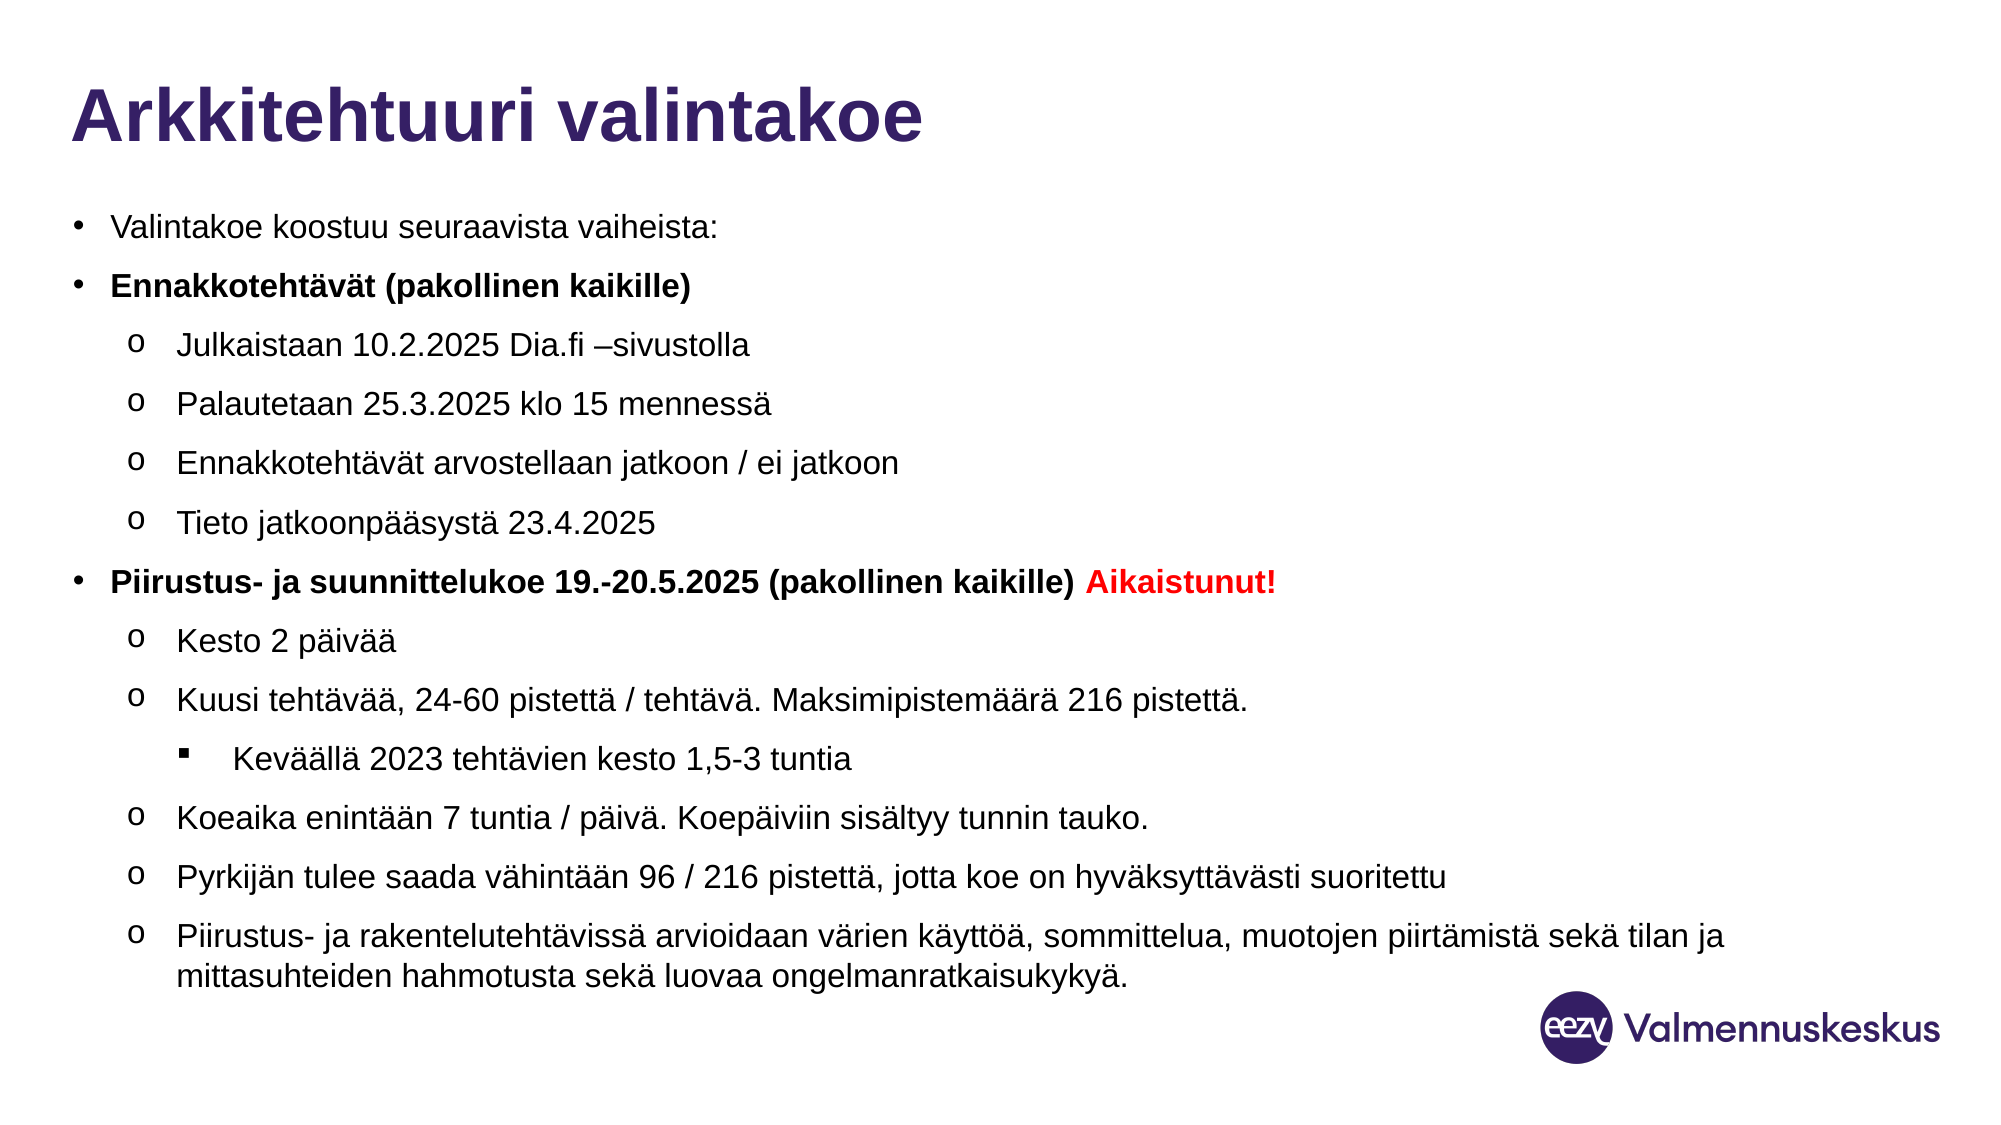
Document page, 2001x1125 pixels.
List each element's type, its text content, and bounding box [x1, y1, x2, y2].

list Valintakoe koostuu seuraavista vaiheista: Ennakkotehtävät (pakollinen kaikille) Julkaistaan 10.2.2025 Dia.fi –sivustolla Palautetaan 25.3.2025 klo 15 mennessä Ennakkotehtävät arvostellaan jatkoon / ei jatkoon Tieto jatkoonpääsystä 23.4.2025 Piirustus- ja suunnittelukoe 19.-20.5.2025 (pakollinen kaikille) Aikaistunut! Kesto 2 päivää Kuusi tehtävää, 24-60 pistettä / tehtävä. Maksimipistemäärä 216 pistettä. Keväällä 2023 tehtävien kesto 1,5-3 tuntia Koeaika enintään 7 tuntia / päivä. Koepäiviin sisältyy tunnin tauko. Pyrkijän tulee saada vähintään 96 / 216 pistettä, jotta koe on hyväksyttävästi suoritettu Piirustus- ja rakentelutehtävissä arvioidaan värien käyttöä, sommittelua, muotojen piirtämistä sekä tilan ja mittasuhteiden hahmotusta sekä luovaa ongelmanratkaisukykyä. [57, 197, 1936, 924]
title Arkkitehtuuri valintakoe [55, 59, 1936, 174]
picture [1512, 970, 1968, 1085]
